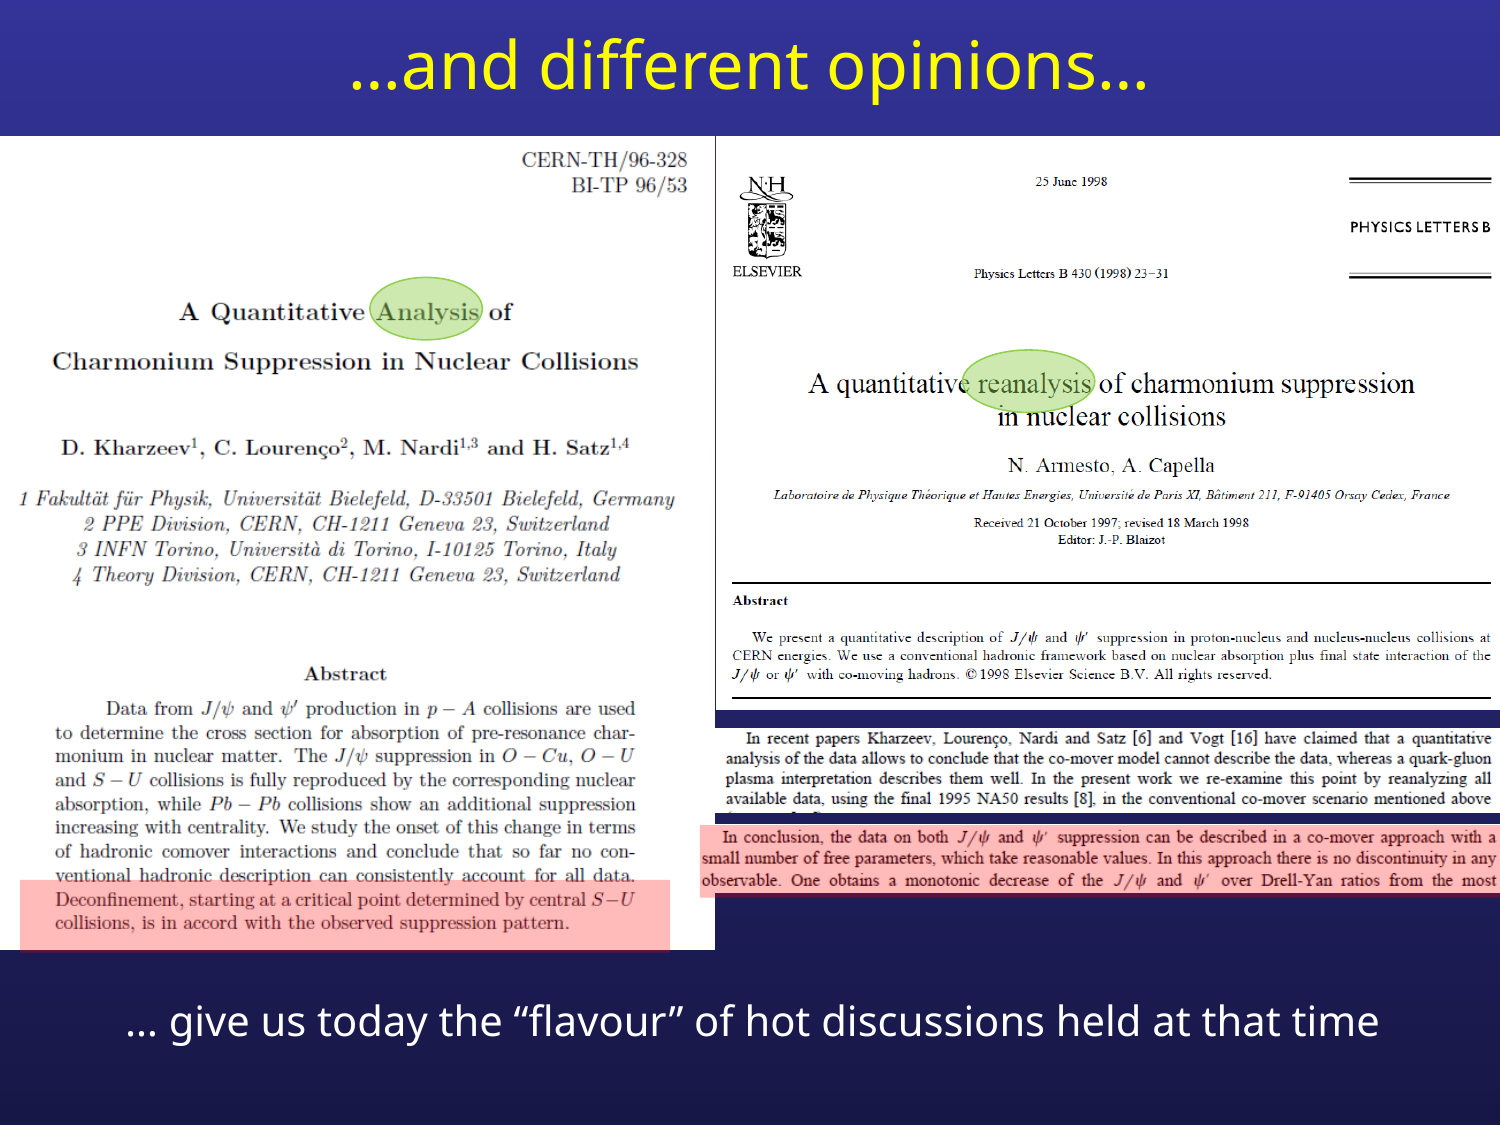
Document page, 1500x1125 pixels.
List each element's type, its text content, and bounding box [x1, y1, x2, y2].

title …and different opinions… [75, 0, 1425, 125]
picture [0, 136, 1500, 951]
text_box … give us today the “flavour” of hot discussions held at that time [110, 987, 1406, 1053]
